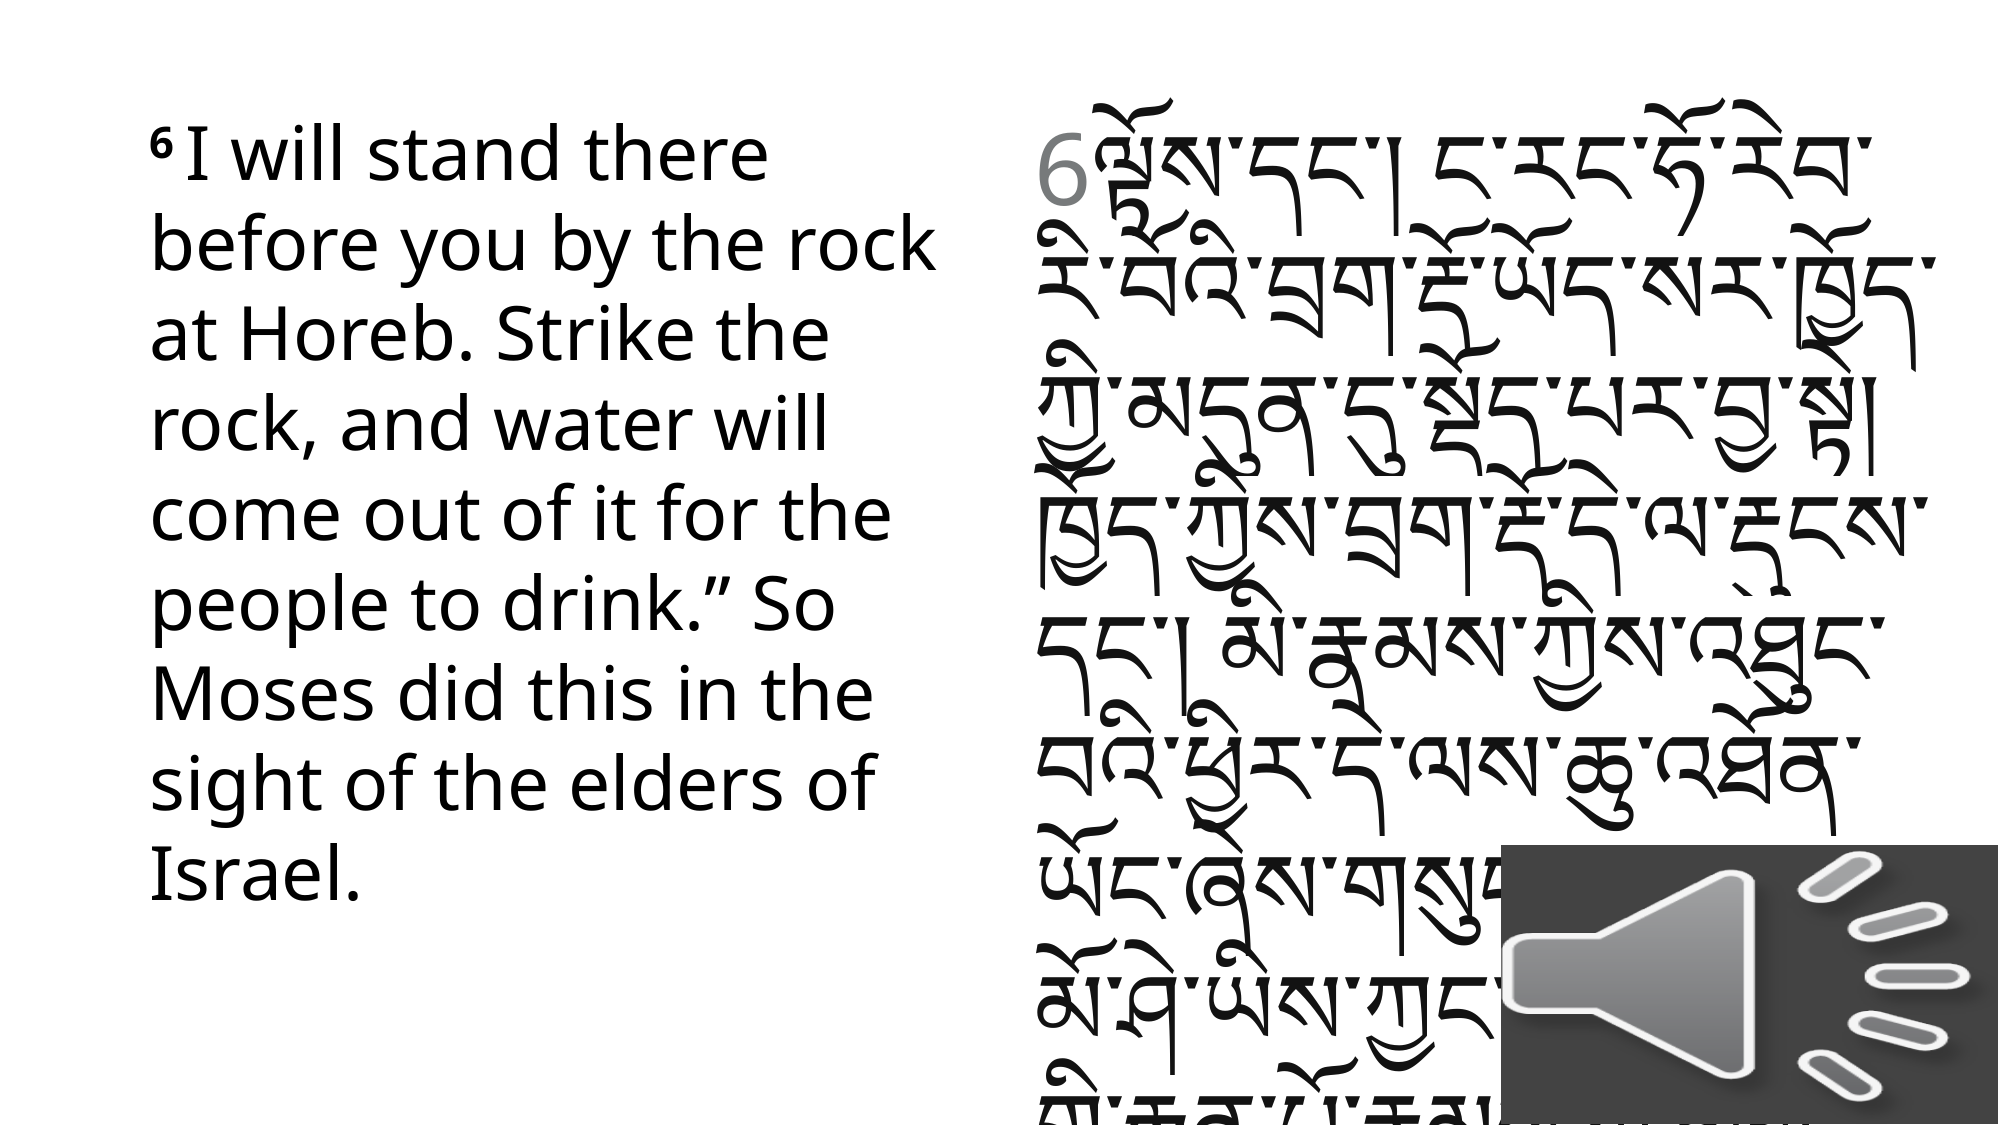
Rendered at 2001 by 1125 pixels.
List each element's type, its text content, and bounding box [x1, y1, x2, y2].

text_box 6 I will stand there before you by the rock at Horeb. Strike the rock, and water will come out of it for the people to drink.” So Moses did this in the sight of the elders of Israel. [134, 98, 981, 1030]
picture [1500, 843, 2000, 1125]
text_box 6ལྟོས་དང་། ང་རང་ཧོ་རེབ་རི་བོའི་བྲག་རྡོ་ཡོད་སར་ཁྱོད་ཀྱི་མདུན་དུ་སྡོད་པར་བྱ་སྟེ། ཁྱོད་ཀྱིས་བྲག་རྡོ་དེ་ལ་རྡུངས་དང་། མི་རྣམས་ཀྱིས་འཐུང་བའི་ཕྱིར་དེ་ལས་ཆུ་འཐོན་ཡོང་ཞེས་གསུངས་པ་དང་། མོ་ཤེ་ཡིས་ཀྱང་ཡེས་ར་ཨེལ་གྱི་རྒན་པོ་རྣམས་ཀྱི་མིག་མདུན་དུ་དེ་བཞིན་བྱས། [1019, 98, 1963, 1030]
